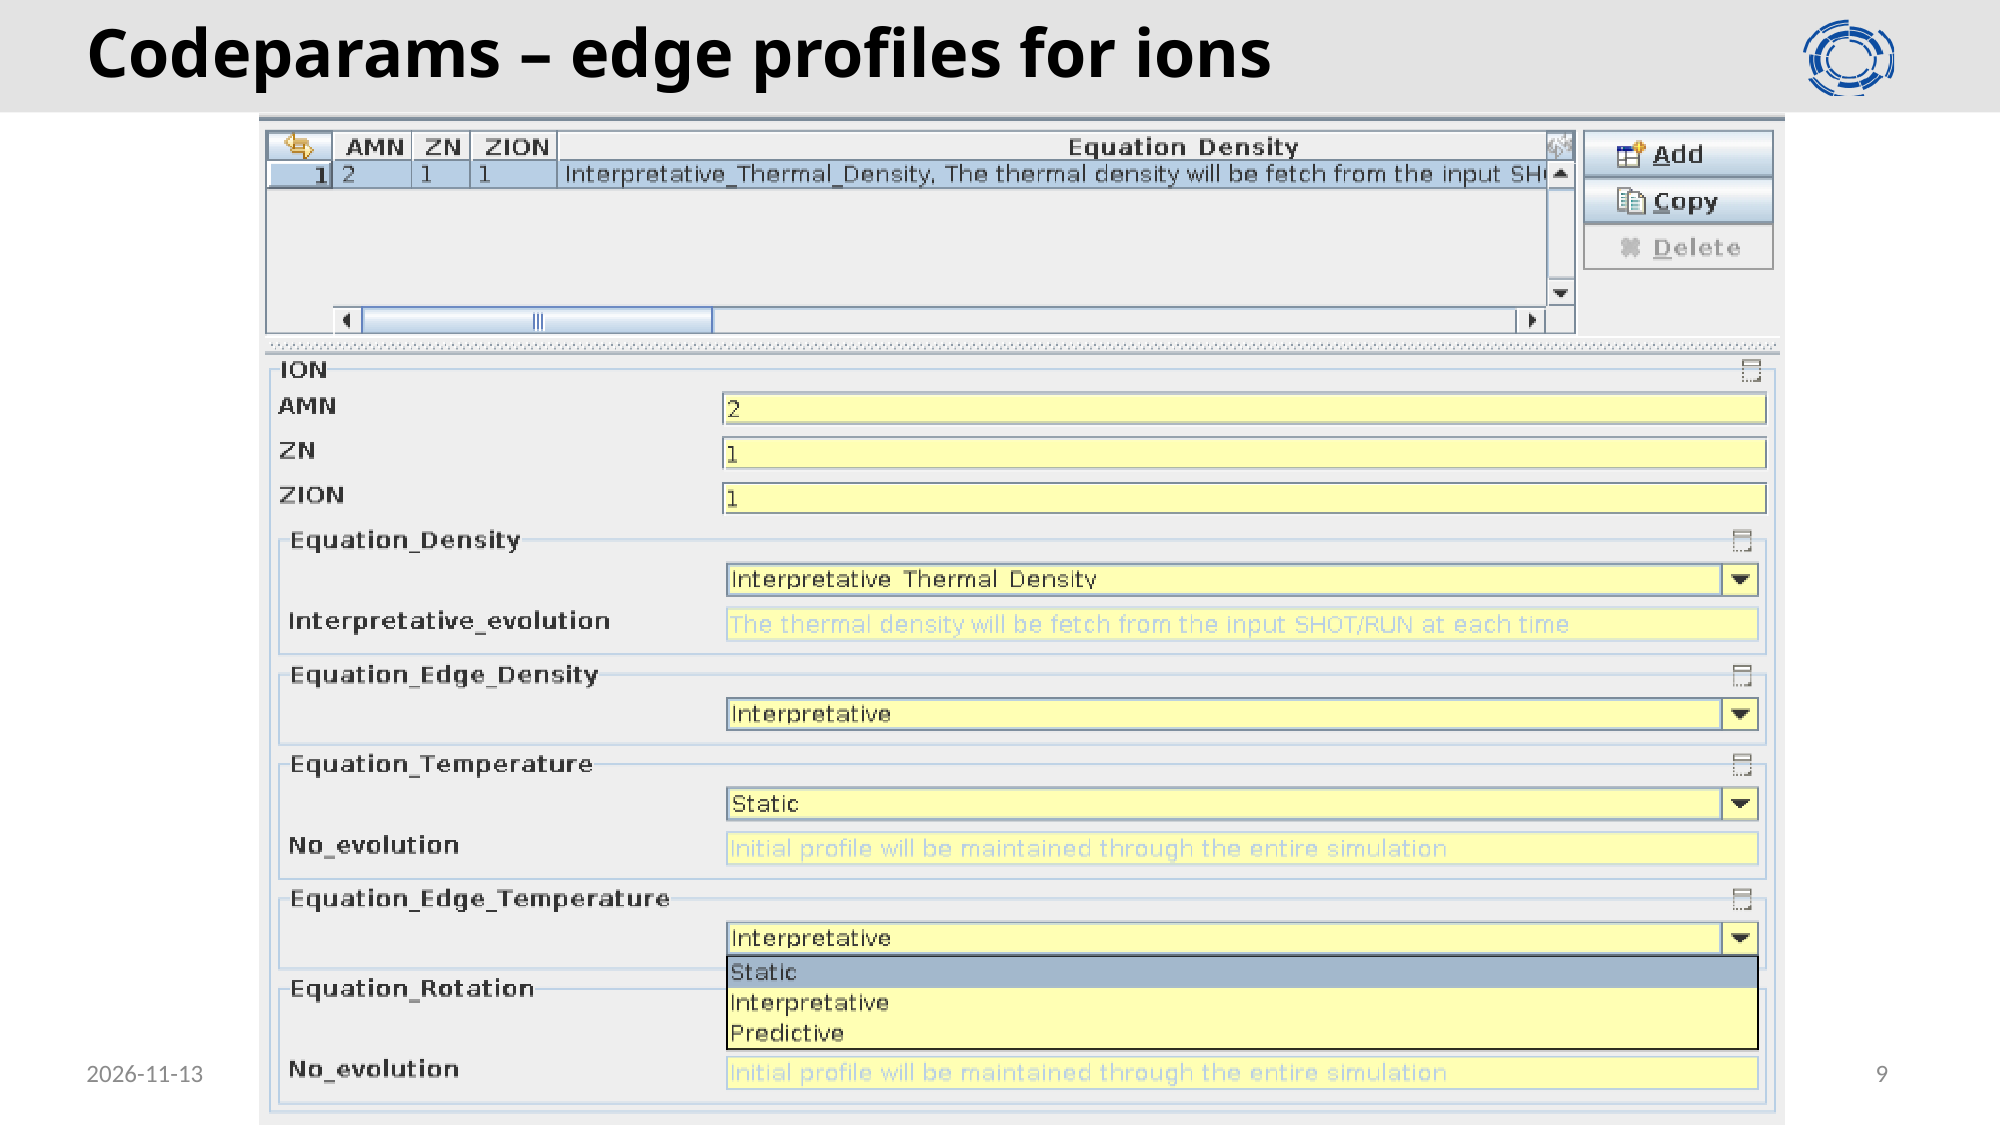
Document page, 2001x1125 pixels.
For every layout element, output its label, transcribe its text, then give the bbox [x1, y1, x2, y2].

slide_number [71, 1042, 259, 1103]
title Codeparams – edge profiles for ions [71, 19, 1803, 93]
slide_number 9 [1785, 1042, 1904, 1103]
picture [259, 113, 1785, 1125]
